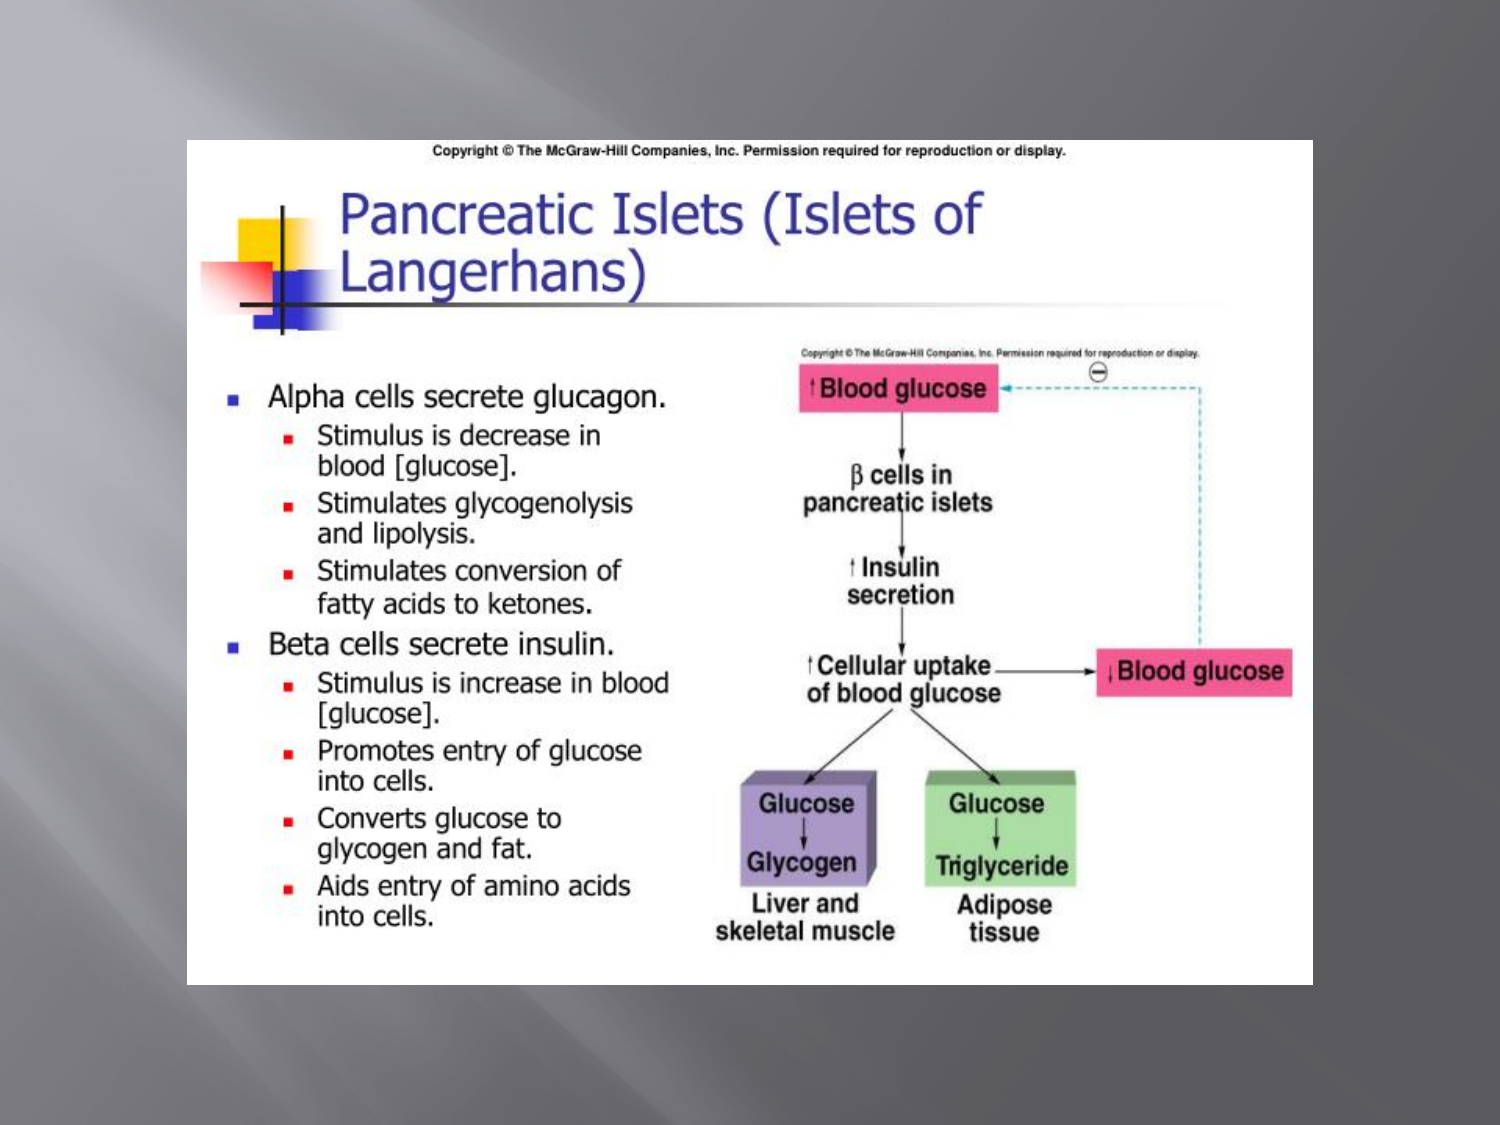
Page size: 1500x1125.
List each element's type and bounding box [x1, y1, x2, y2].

picture [187, 140, 1313, 985]
